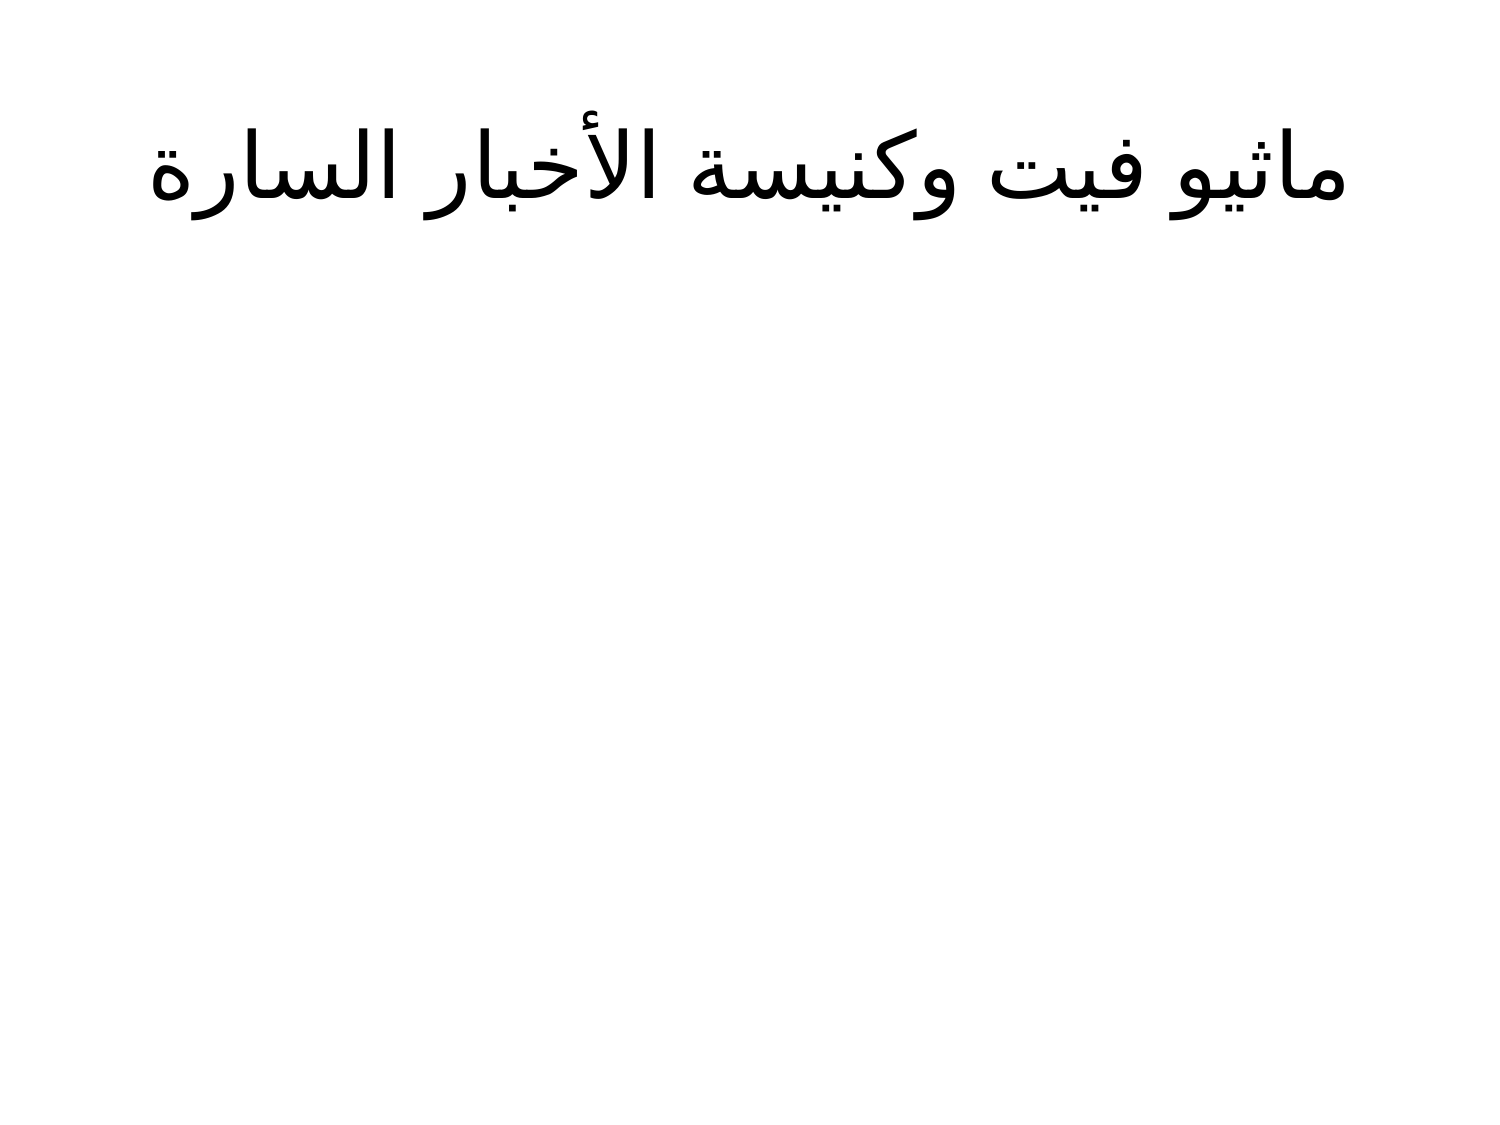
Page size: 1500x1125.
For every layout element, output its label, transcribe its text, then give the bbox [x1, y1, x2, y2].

title ماثيو فيت وكنيسة الأخبار السارة [103, 59, 1397, 278]
